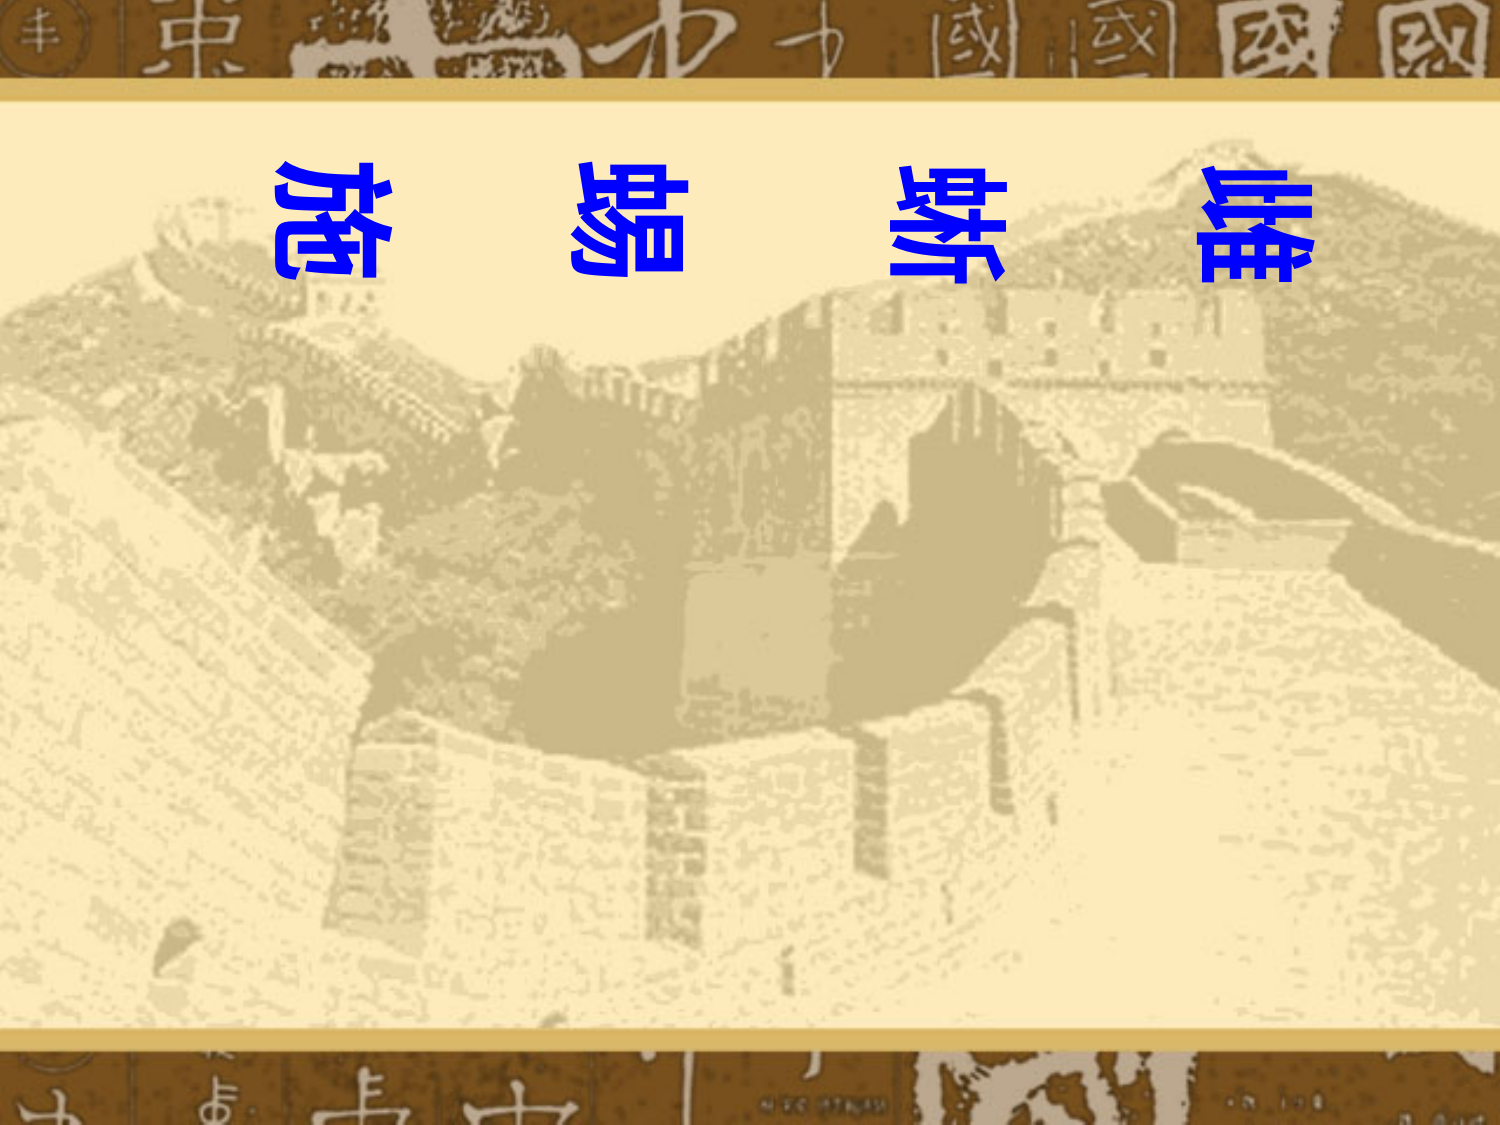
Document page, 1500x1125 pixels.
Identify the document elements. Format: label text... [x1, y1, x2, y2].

text_box 雌 [1151, 147, 1341, 1022]
picture [0, 0, 1500, 1125]
text_box 蜴 [501, 143, 715, 1018]
text_box 蜥 [820, 147, 1034, 1022]
text_box 施 [230, 143, 420, 1018]
